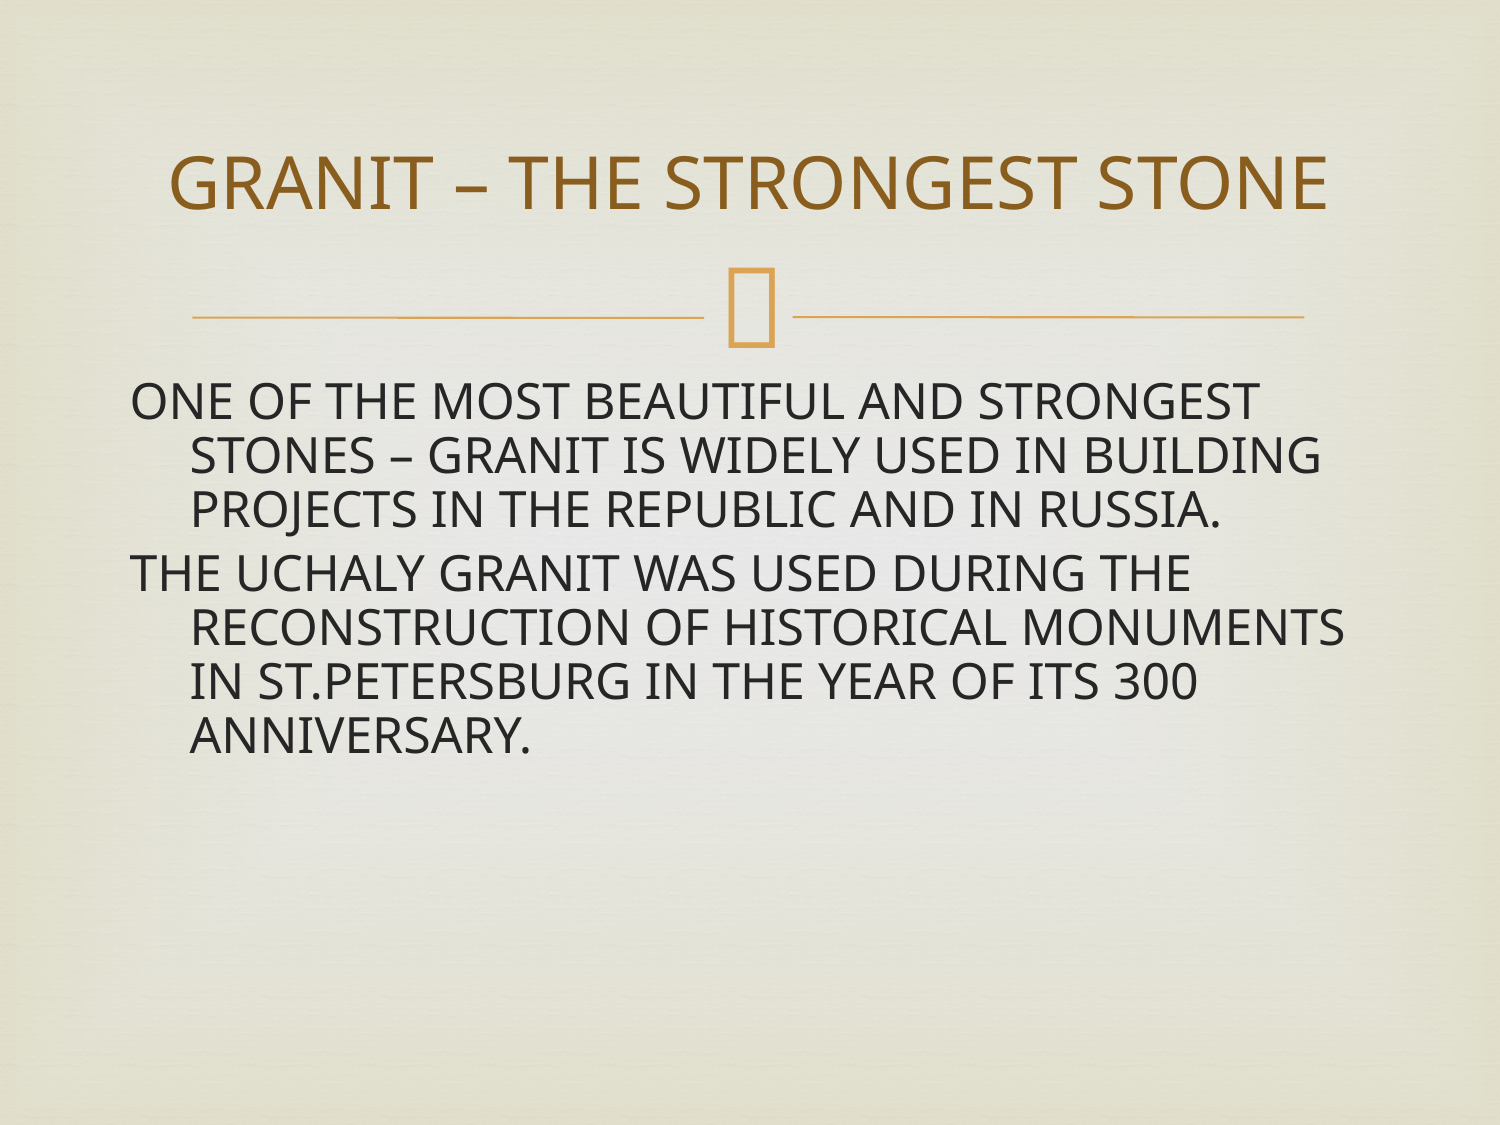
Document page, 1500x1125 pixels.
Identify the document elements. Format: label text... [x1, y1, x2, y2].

list ONE OF THE MOST BEAUTIFUL AND STRONGEST STONES – GRANIT IS WIDELY USED IN BUILDING PROJECTS IN THE REPUBLIC AND IN RUSSIA. THE UCHALY GRANIT WAS USED DURING THE RECONSTRUCTION OF HISTORICAL MONUMENTS IN ST.PETERSBURG IN THE YEAR OF ITS 300 ANNIVERSARY. [114, 368, 1386, 1005]
title GRANIT – THE STRONGEST STONE [112, 93, 1386, 267]
